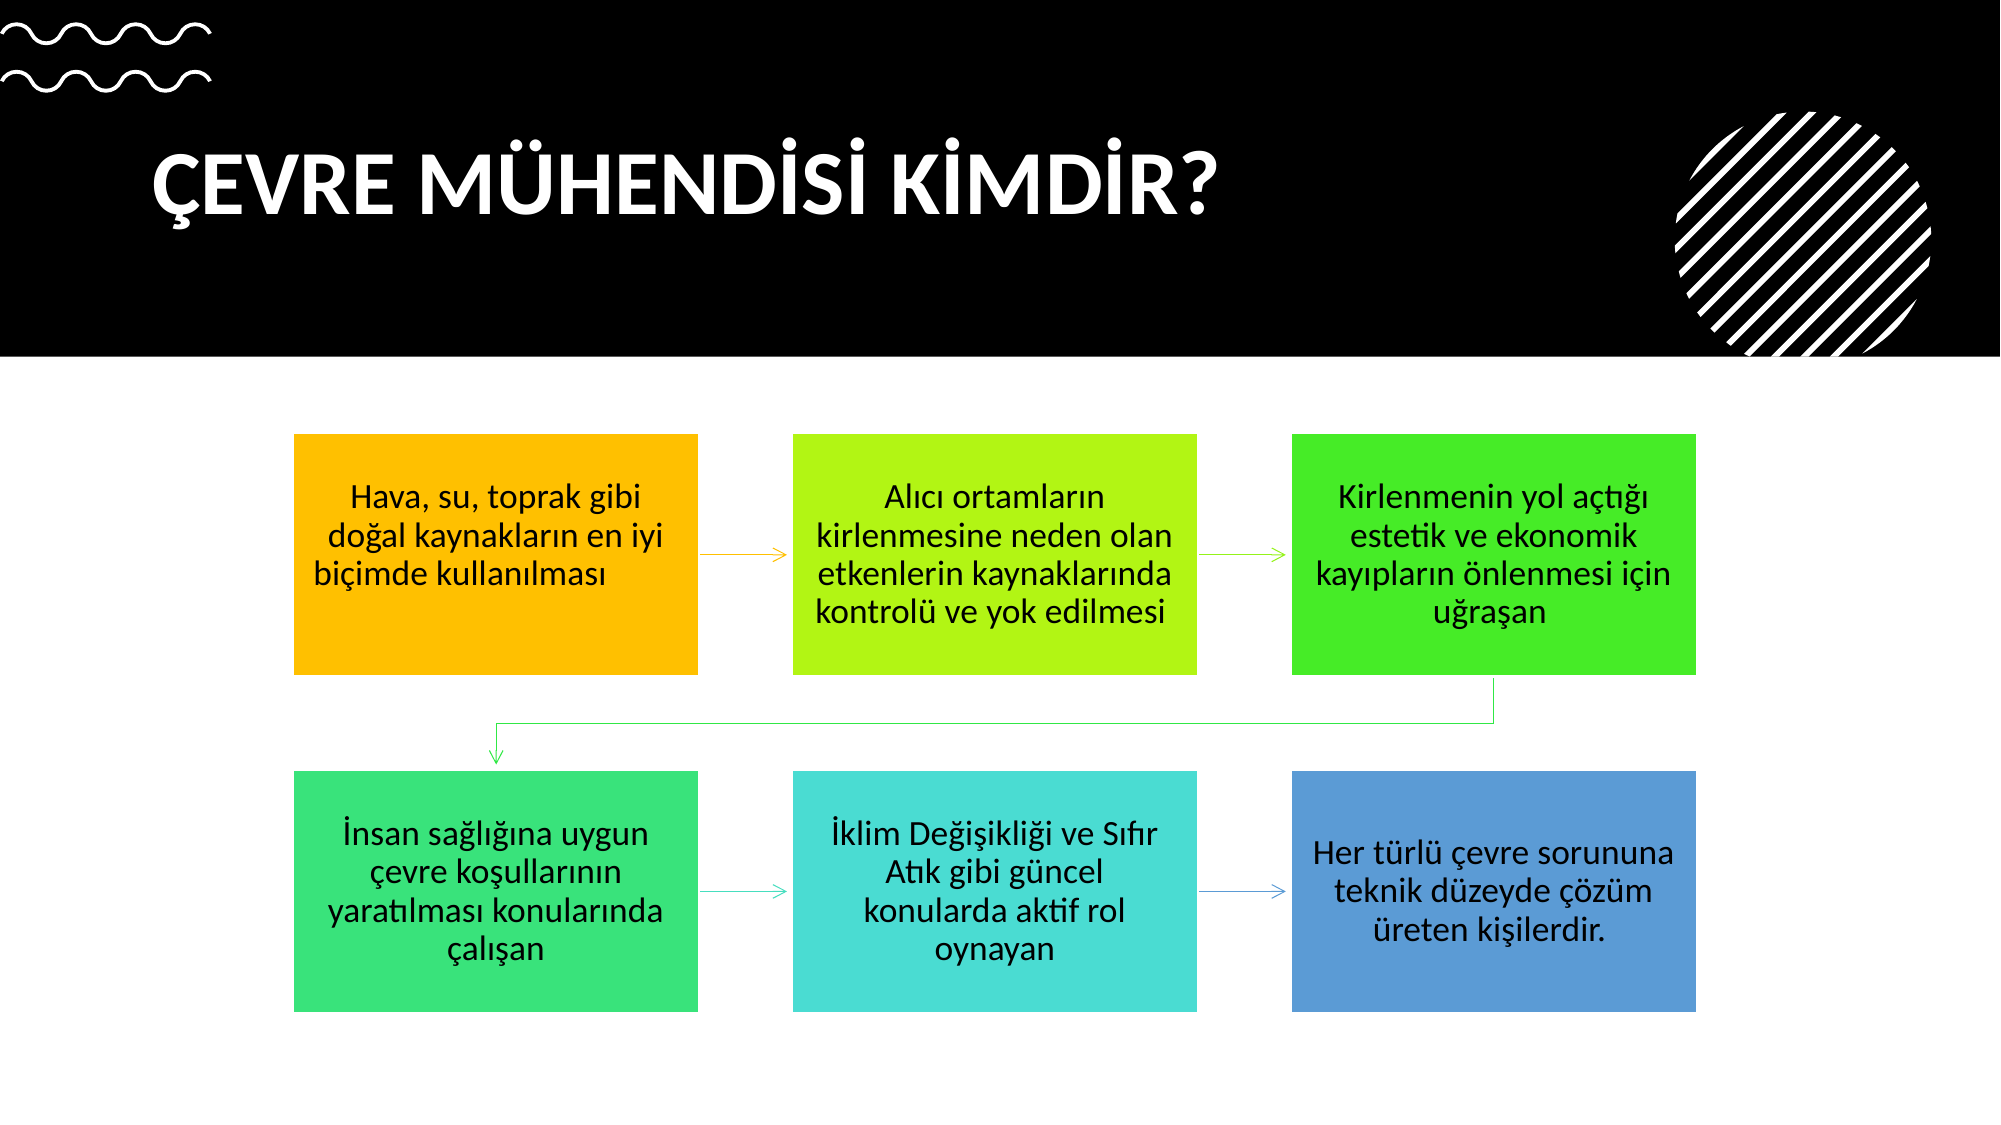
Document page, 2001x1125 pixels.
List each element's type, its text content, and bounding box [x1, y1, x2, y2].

text_box [0, 358, 2000, 1125]
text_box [0, 22, 212, 93]
text_box [0, 0, 2000, 358]
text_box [1674, 111, 1932, 357]
text_box ÇEVRE MÜHENDİSİ KİMDİR? [137, 92, 1863, 278]
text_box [93, 433, 1897, 1014]
